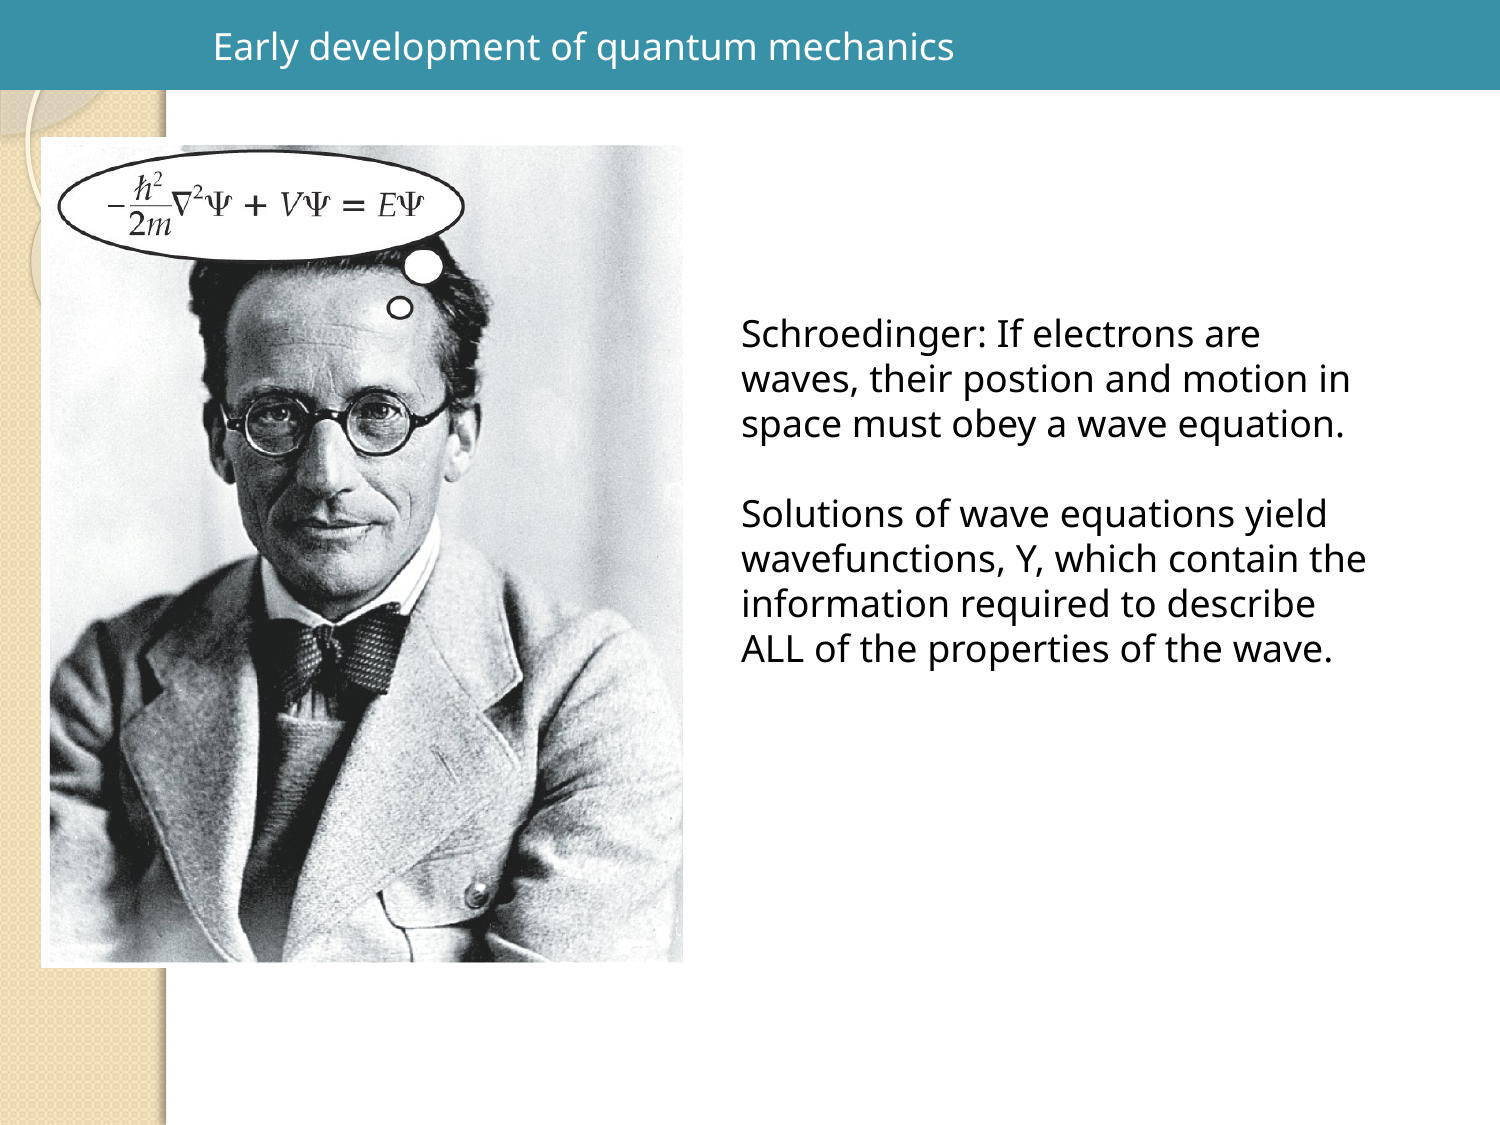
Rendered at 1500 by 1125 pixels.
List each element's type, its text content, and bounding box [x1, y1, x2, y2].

text_box Schroedinger: If electrons are waves, their postion and motion in space must obey a wave equation. Solutions of wave equations yield wavefunctions, Y, which contain the information required to describe ALL of the properties of the wave. [726, 302, 1402, 678]
text_box Early development of quantum mechanics [0, 0, 1500, 92]
picture [41, 136, 691, 968]
